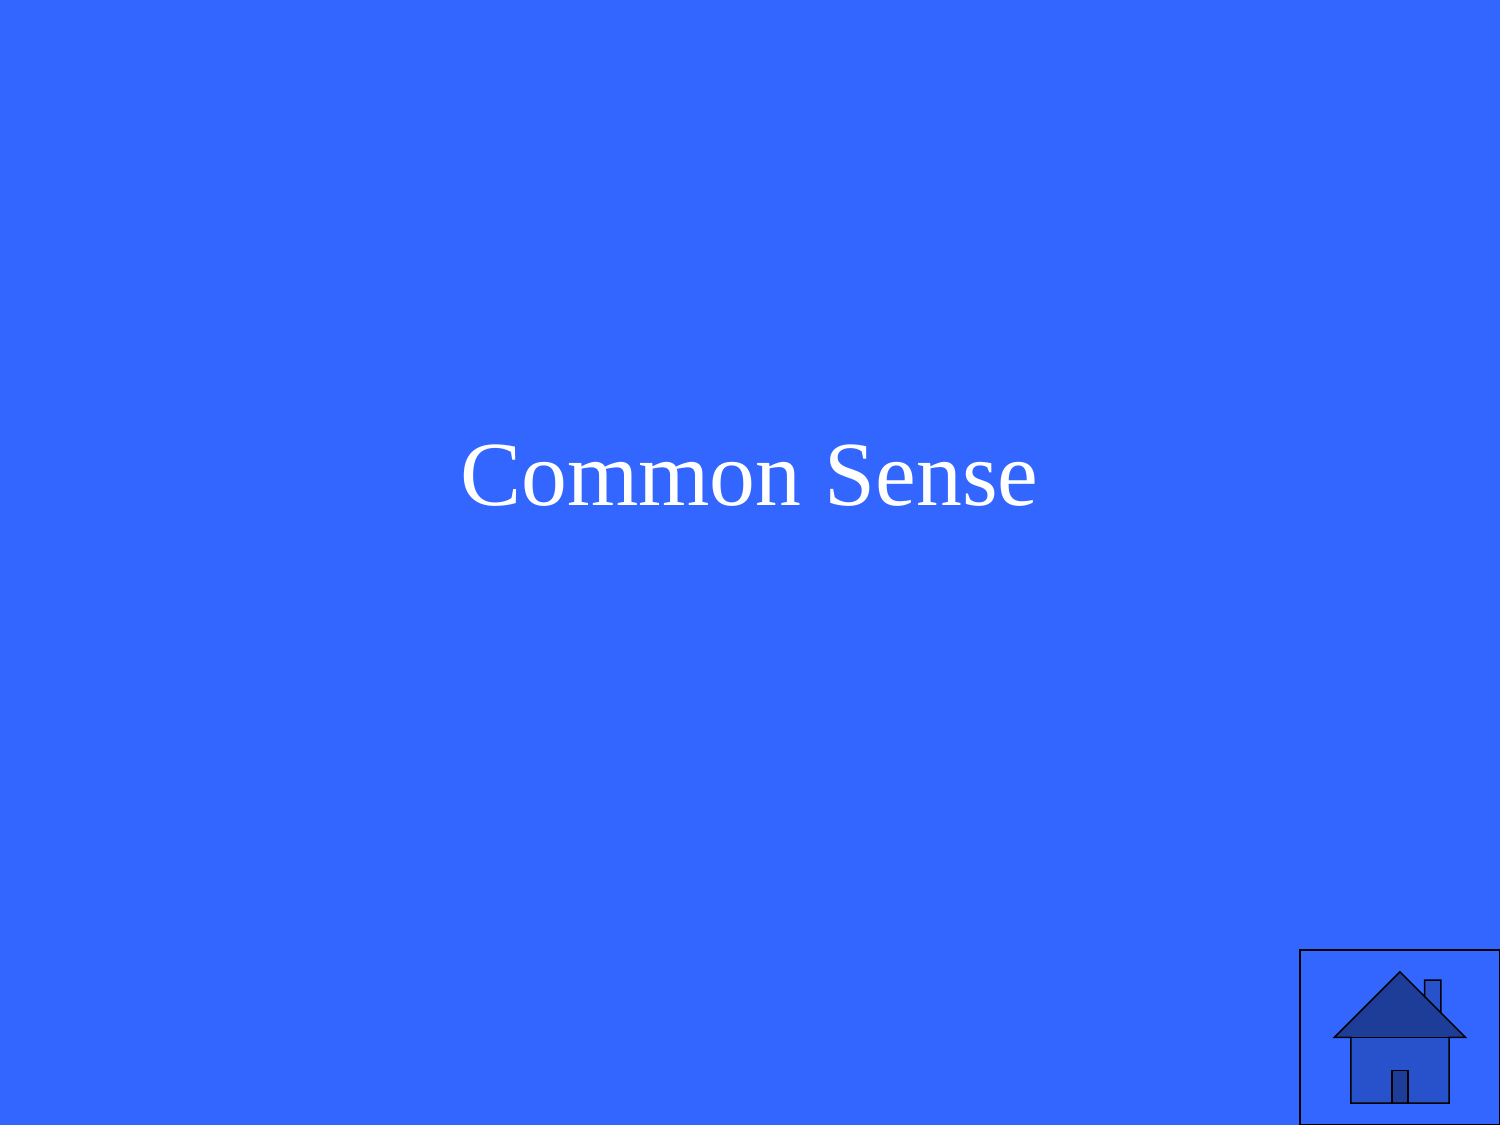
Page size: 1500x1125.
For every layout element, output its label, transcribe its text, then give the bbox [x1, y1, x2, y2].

title Common Sense [112, 374, 1388, 563]
text_box [1299, 950, 1500, 1125]
